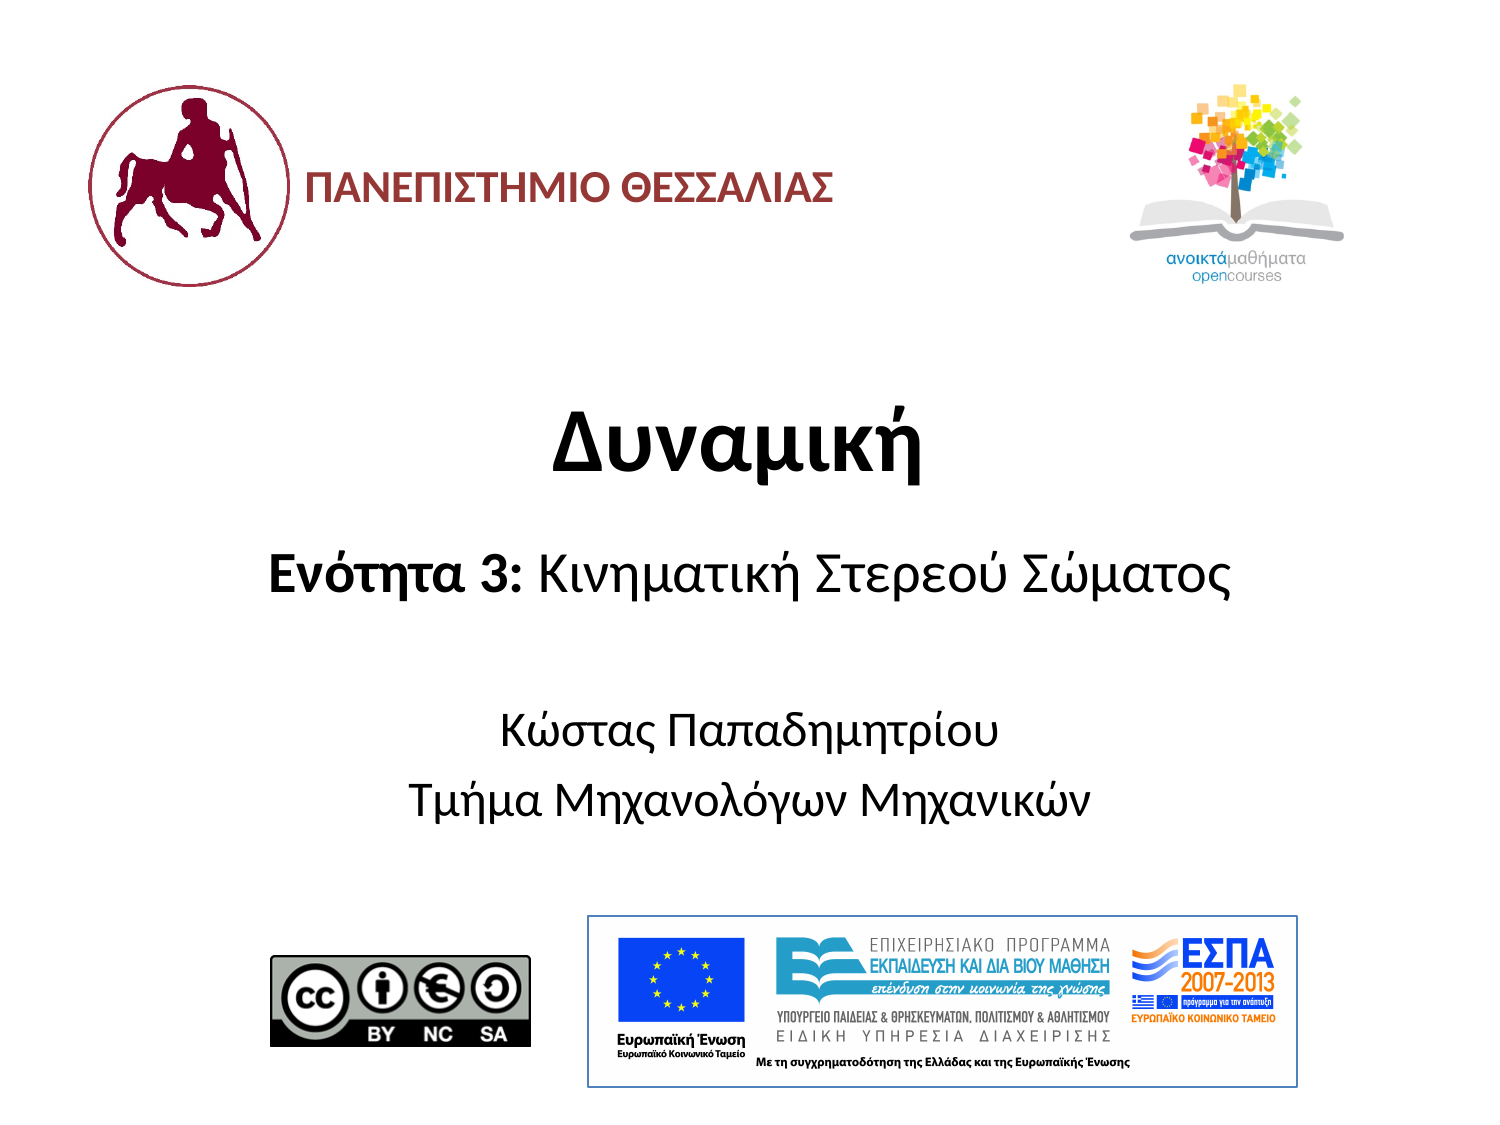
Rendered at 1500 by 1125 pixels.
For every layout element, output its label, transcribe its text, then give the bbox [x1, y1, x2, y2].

title Δυναμική [101, 314, 1376, 556]
subtitle Ενότητα 3: Κινηματική Στερεού Σώματος Κώστας Παπαδημητρίου Τμήμα Μηχανολόγων Μηχανικών [112, 527, 1388, 858]
picture [588, 916, 1297, 1086]
picture [270, 955, 532, 1048]
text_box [88, 76, 1400, 291]
